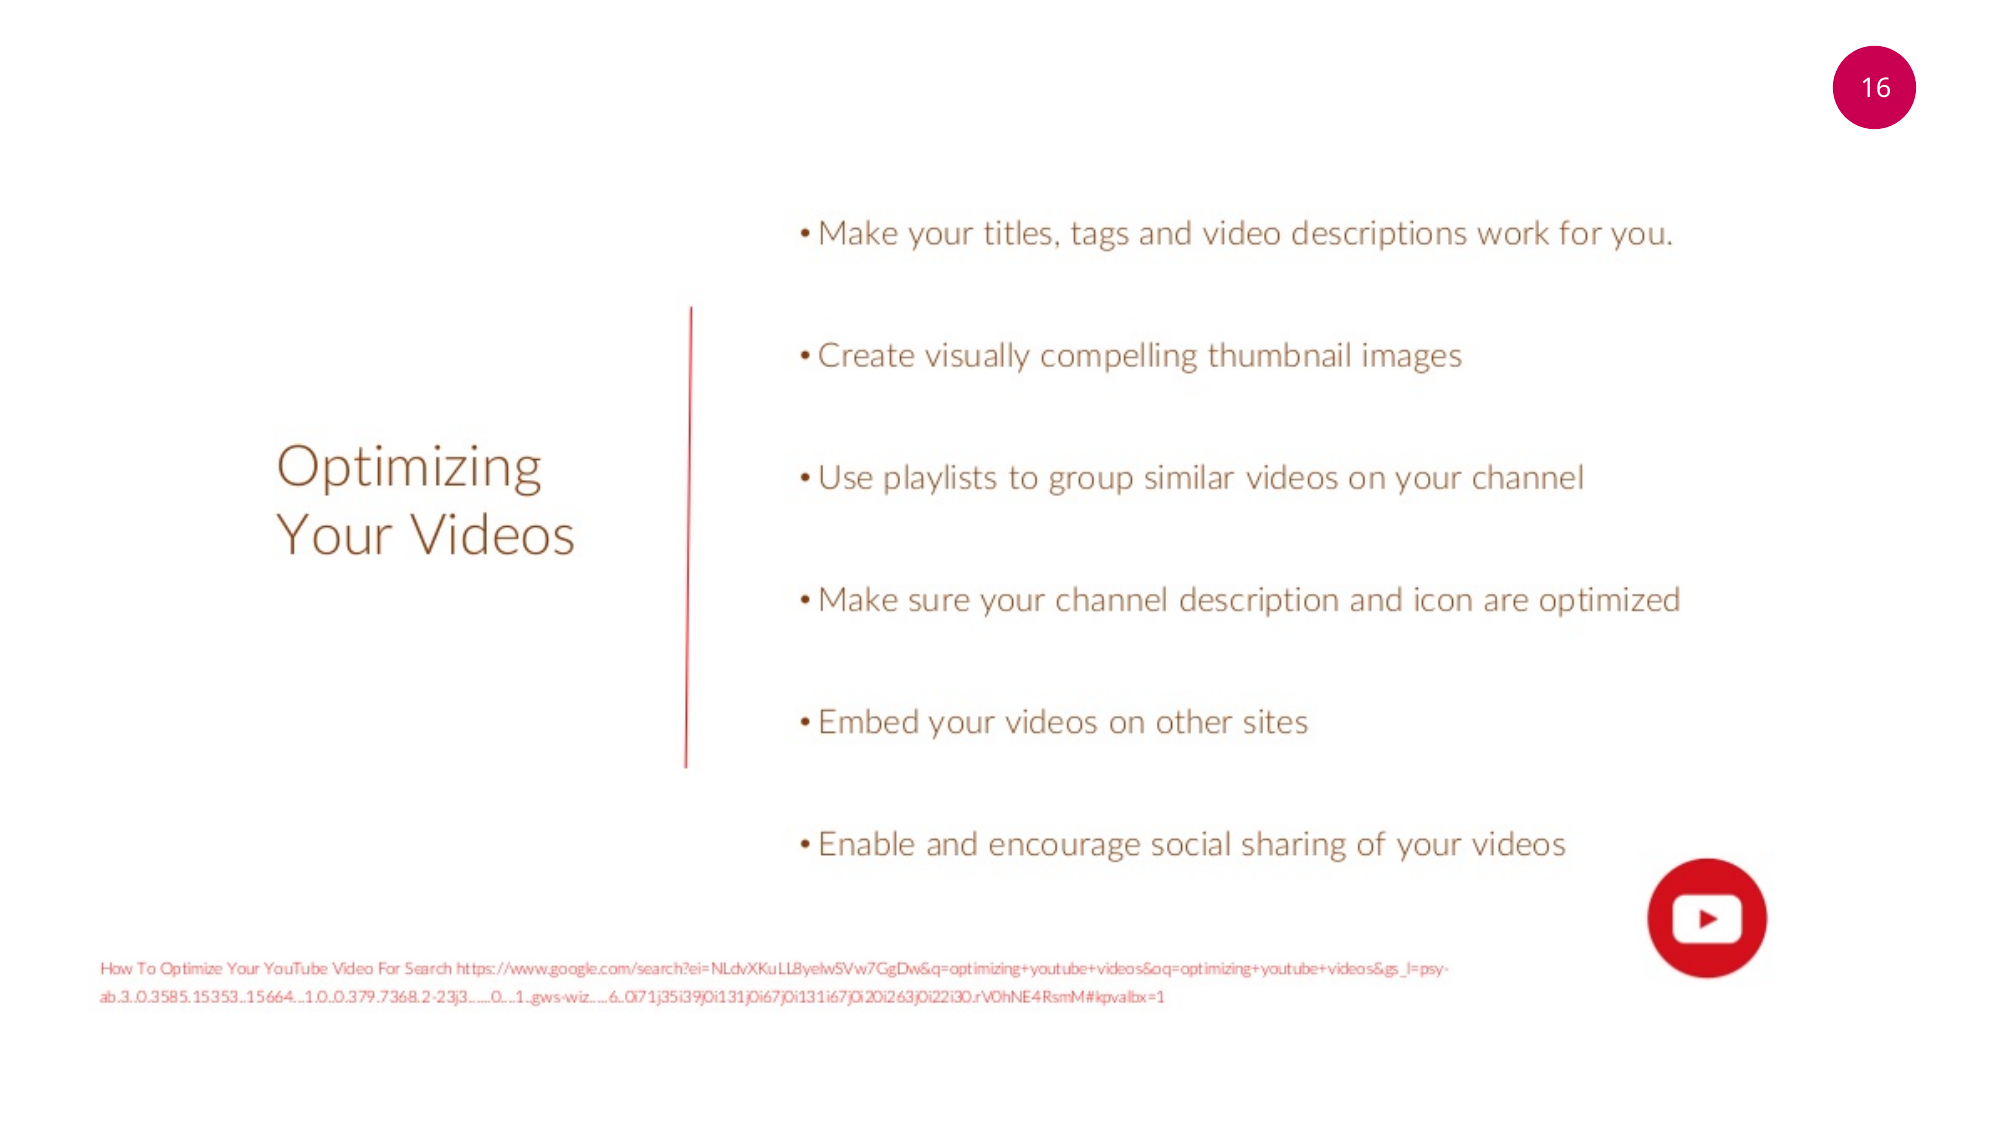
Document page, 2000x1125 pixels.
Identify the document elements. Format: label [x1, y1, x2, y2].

picture [86, 48, 1800, 1013]
